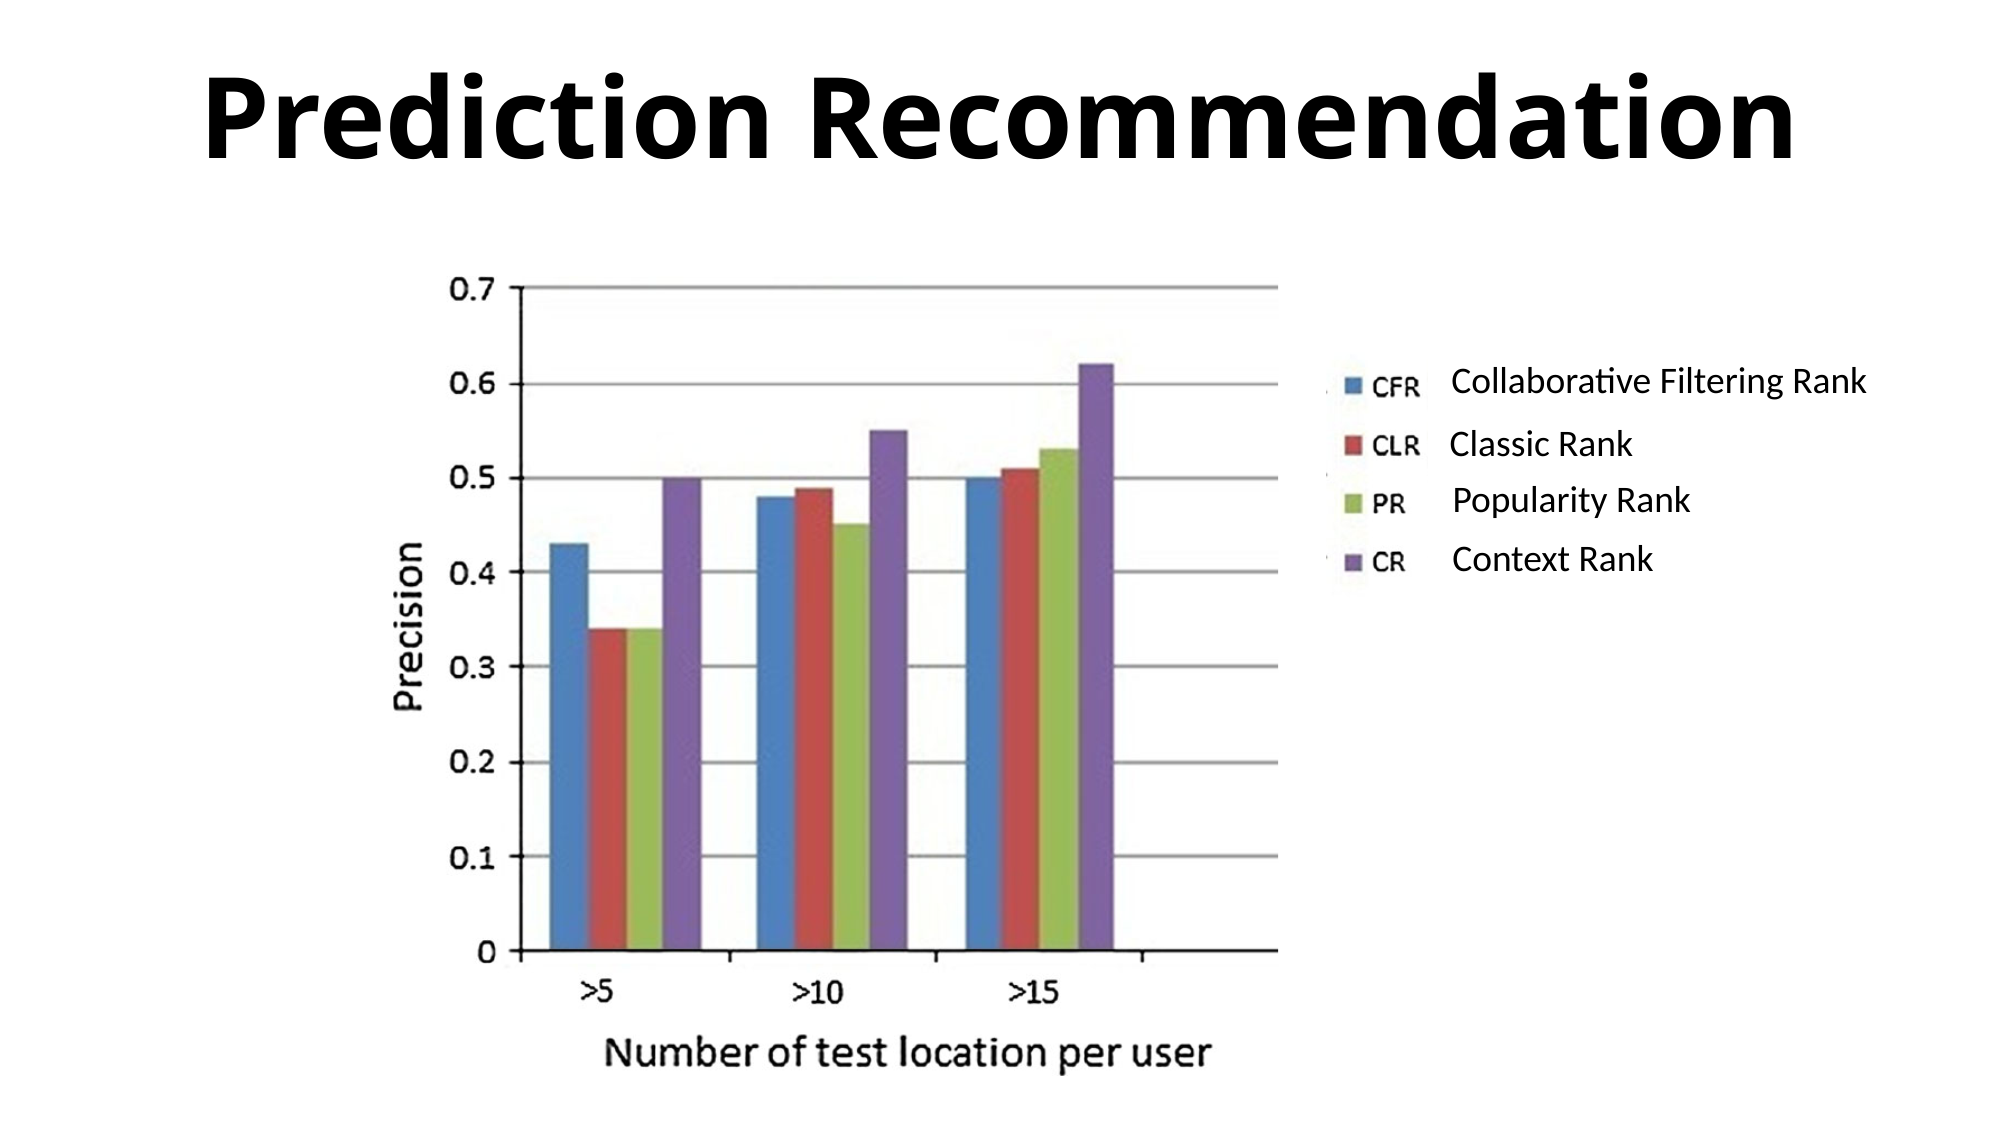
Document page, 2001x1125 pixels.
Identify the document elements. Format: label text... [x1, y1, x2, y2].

picture [1326, 336, 1428, 612]
picture [387, 269, 1279, 1078]
text_box Collaborative Filtering Rank [1436, 348, 1892, 409]
text_box Popularity Rank [1437, 467, 1715, 528]
text_box Classic Rank [1434, 411, 1657, 472]
title Prediction Recommendation [137, 39, 1863, 204]
text_box Context Rank [1437, 526, 1678, 586]
